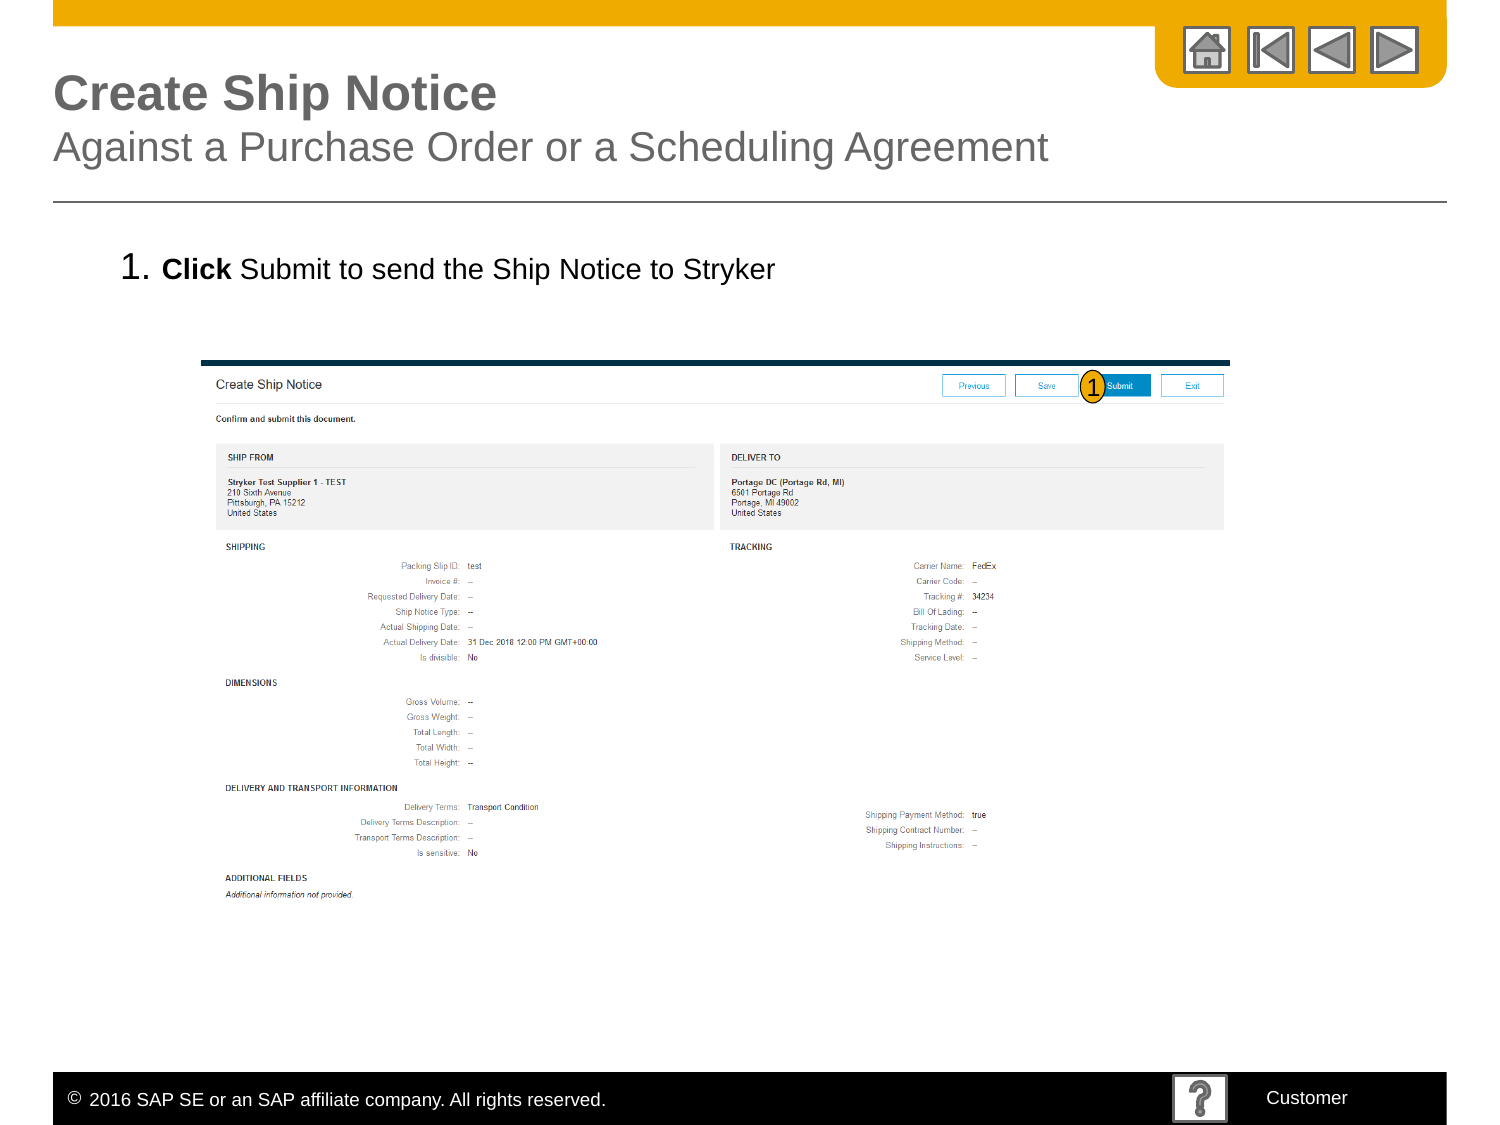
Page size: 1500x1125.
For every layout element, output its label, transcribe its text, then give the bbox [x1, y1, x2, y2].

text_box 1. Click Submit to send the Ship Notice to Stryker [120, 242, 974, 288]
title Create Ship Notice Against a Purchase Order or a Scheduling Agreement [53, 53, 1447, 178]
text_box [1172, 1074, 1228, 1123]
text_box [1184, 27, 1418, 74]
picture [200, 367, 1231, 910]
